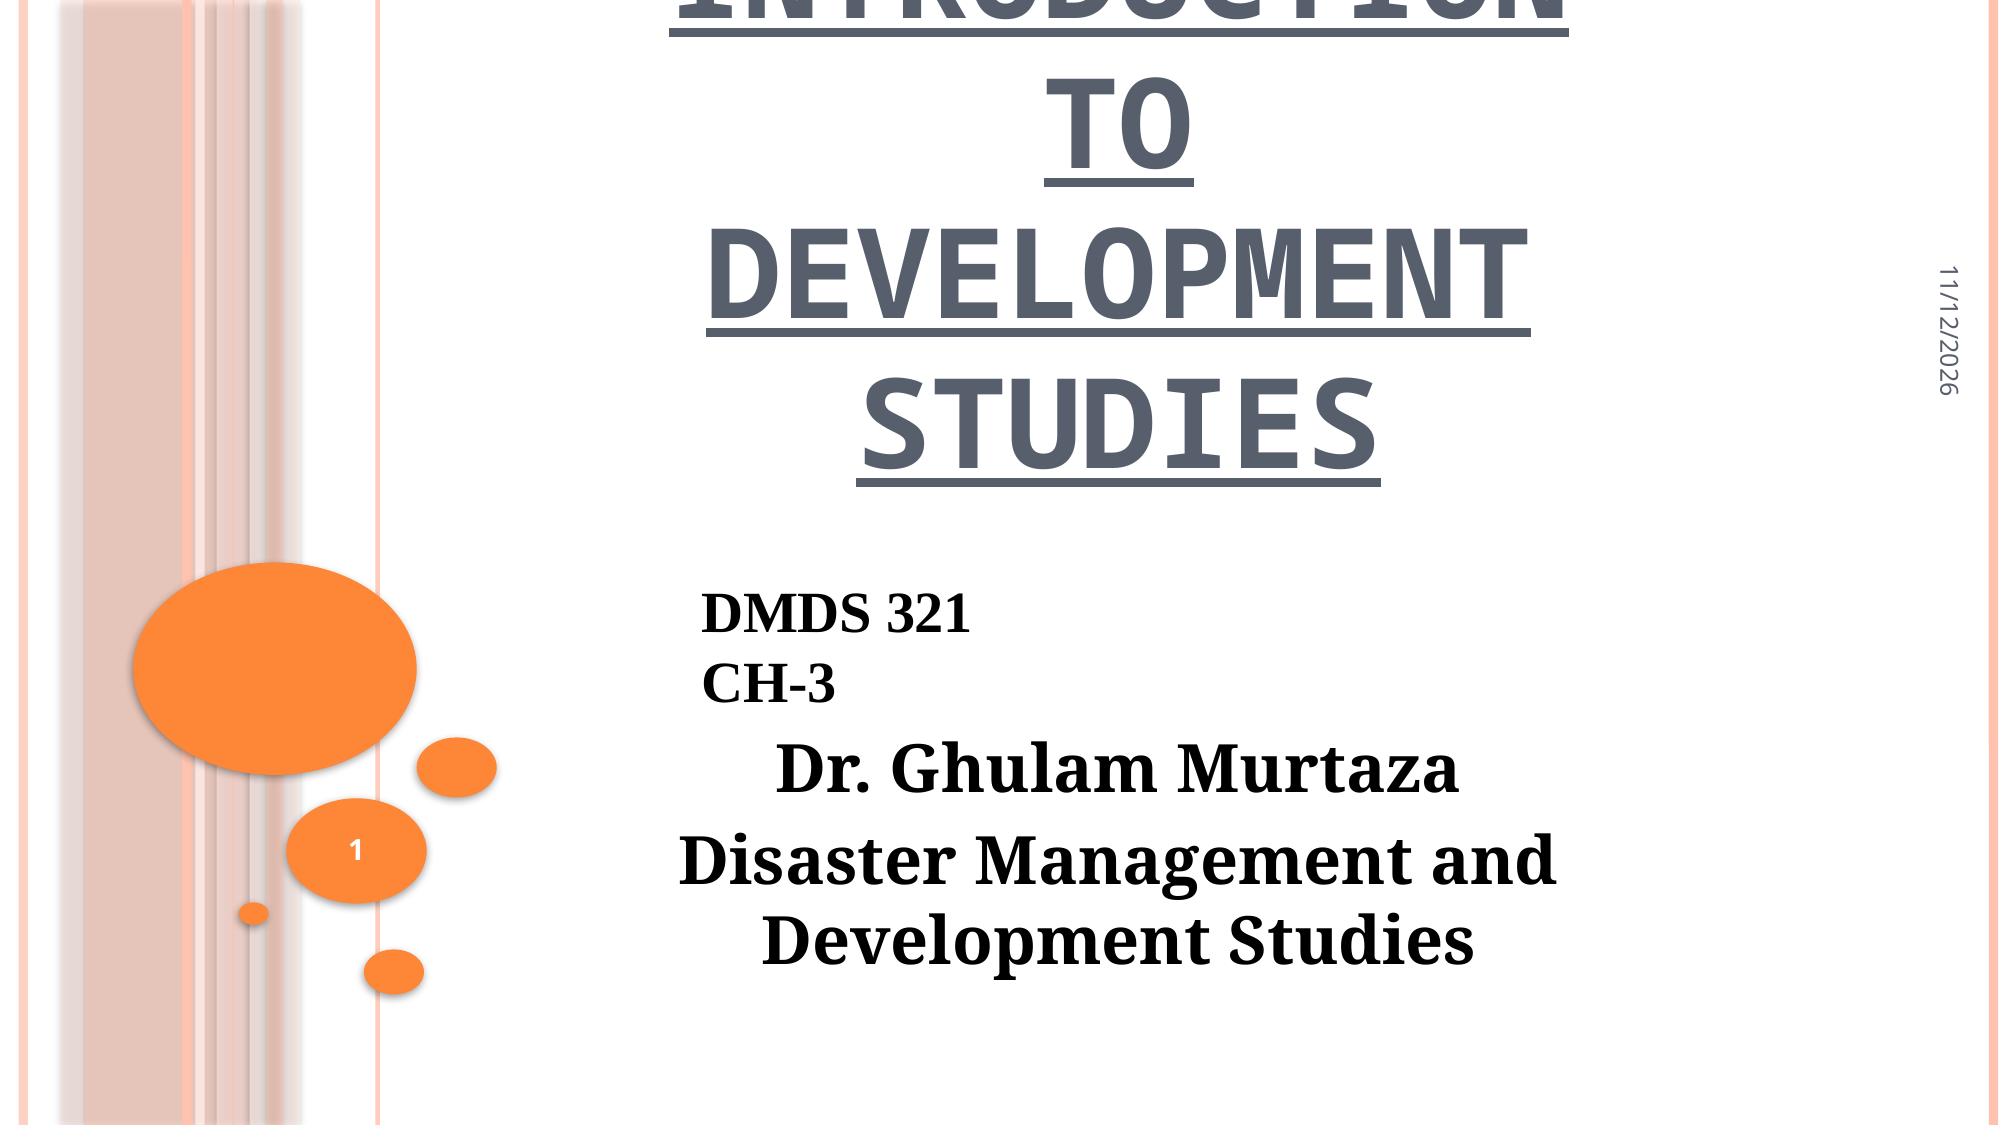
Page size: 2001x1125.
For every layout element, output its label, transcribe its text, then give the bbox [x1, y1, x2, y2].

text_box DMDS 321 CH-3 [686, 566, 1551, 722]
slide_number 07-Jul-20 [1906, 36, 1990, 412]
slide_number 1 [289, 808, 424, 894]
title Introduction to Development Studies [612, 63, 1625, 501]
subtitle Dr. Ghulam Murtaza Disaster Management and Development Studies [612, 718, 1625, 984]
